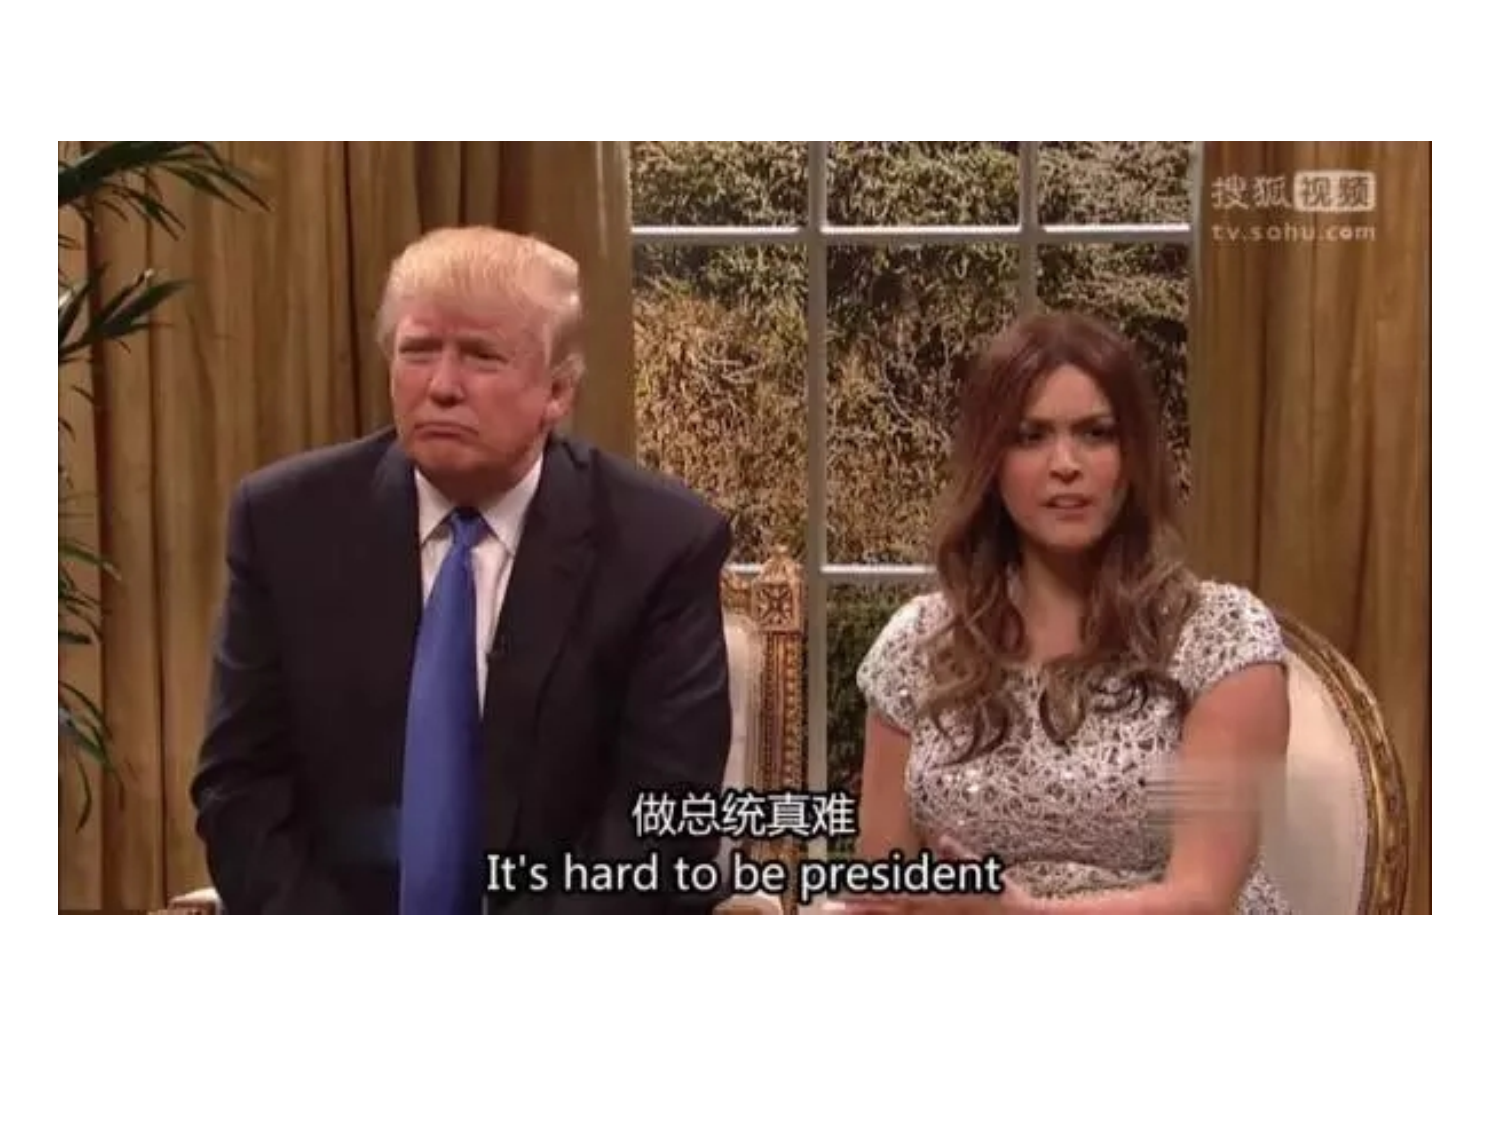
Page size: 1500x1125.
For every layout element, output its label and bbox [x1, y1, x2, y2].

picture [58, 141, 1432, 916]
